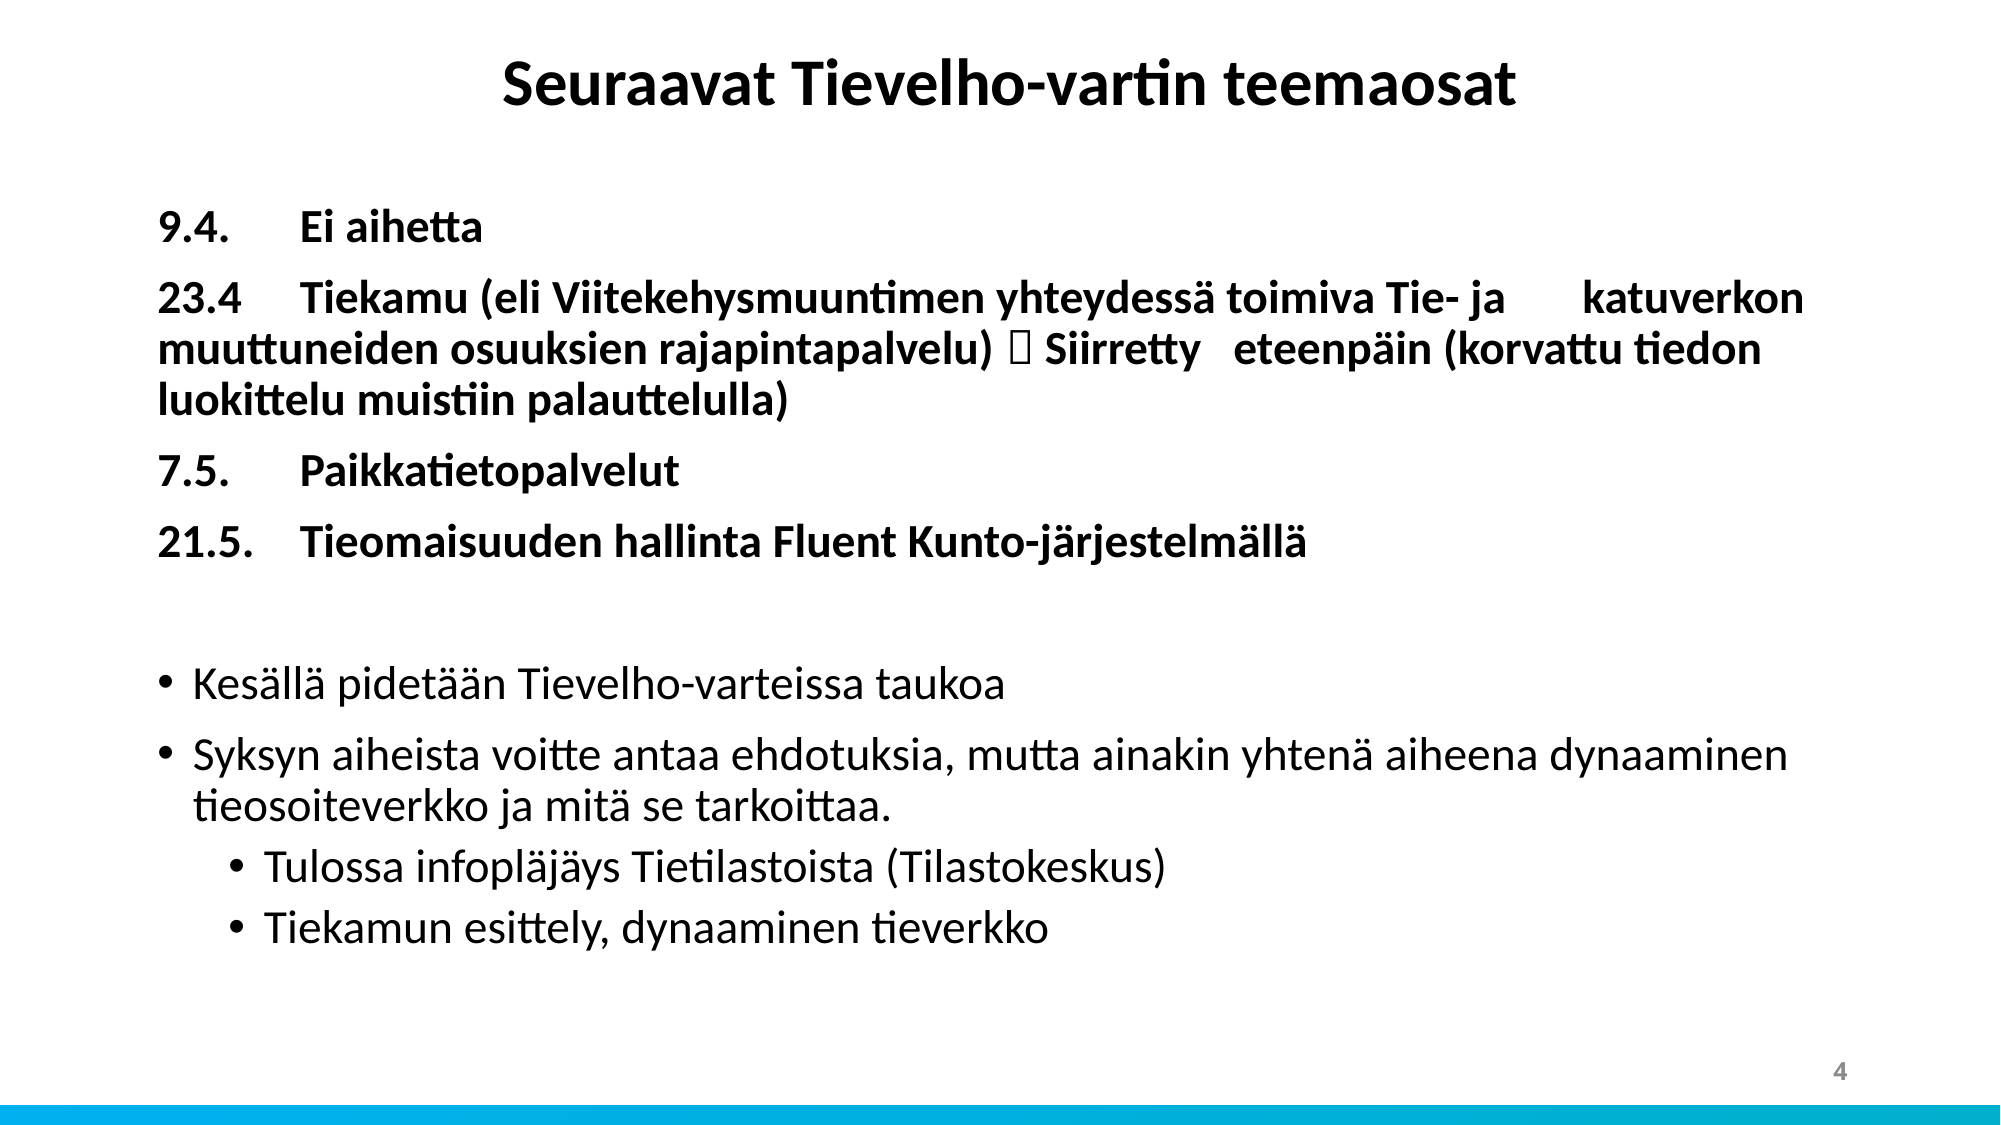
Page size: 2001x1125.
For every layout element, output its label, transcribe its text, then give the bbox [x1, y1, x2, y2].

title Seuraavat Tievelho-vartin teemaosat [148, 22, 1874, 146]
slide_number 4 [1777, 1042, 1863, 1103]
list 9.4. Ei aihetta 23.4 Tiekamu (eli Viitekehysmuuntimen yhteydessä toimiva Tie- ja katuverkon muuttuneiden osuuksien rajapintapalvelu)  Siirretty eteenpäin (korvattu tiedon luokittelu muistiin palauttelulla) 7.5. Paikkatietopalvelut 21.5. Tieomaisuuden hallinta Fluent Kunto-järjestelmällä Kesällä pidetään Tievelho-varteissa taukoa Syksyn aiheista voitte antaa ehdotuksia, mutta ainakin yhtenä aiheena dynaaminen tieosoiteverkko ja mitä se tarkoittaa. Tulossa infopläjäys Tietilastoista (Tilastokeskus) Tiekamun esittely, dynaaminen tieverkko [142, 193, 1863, 965]
